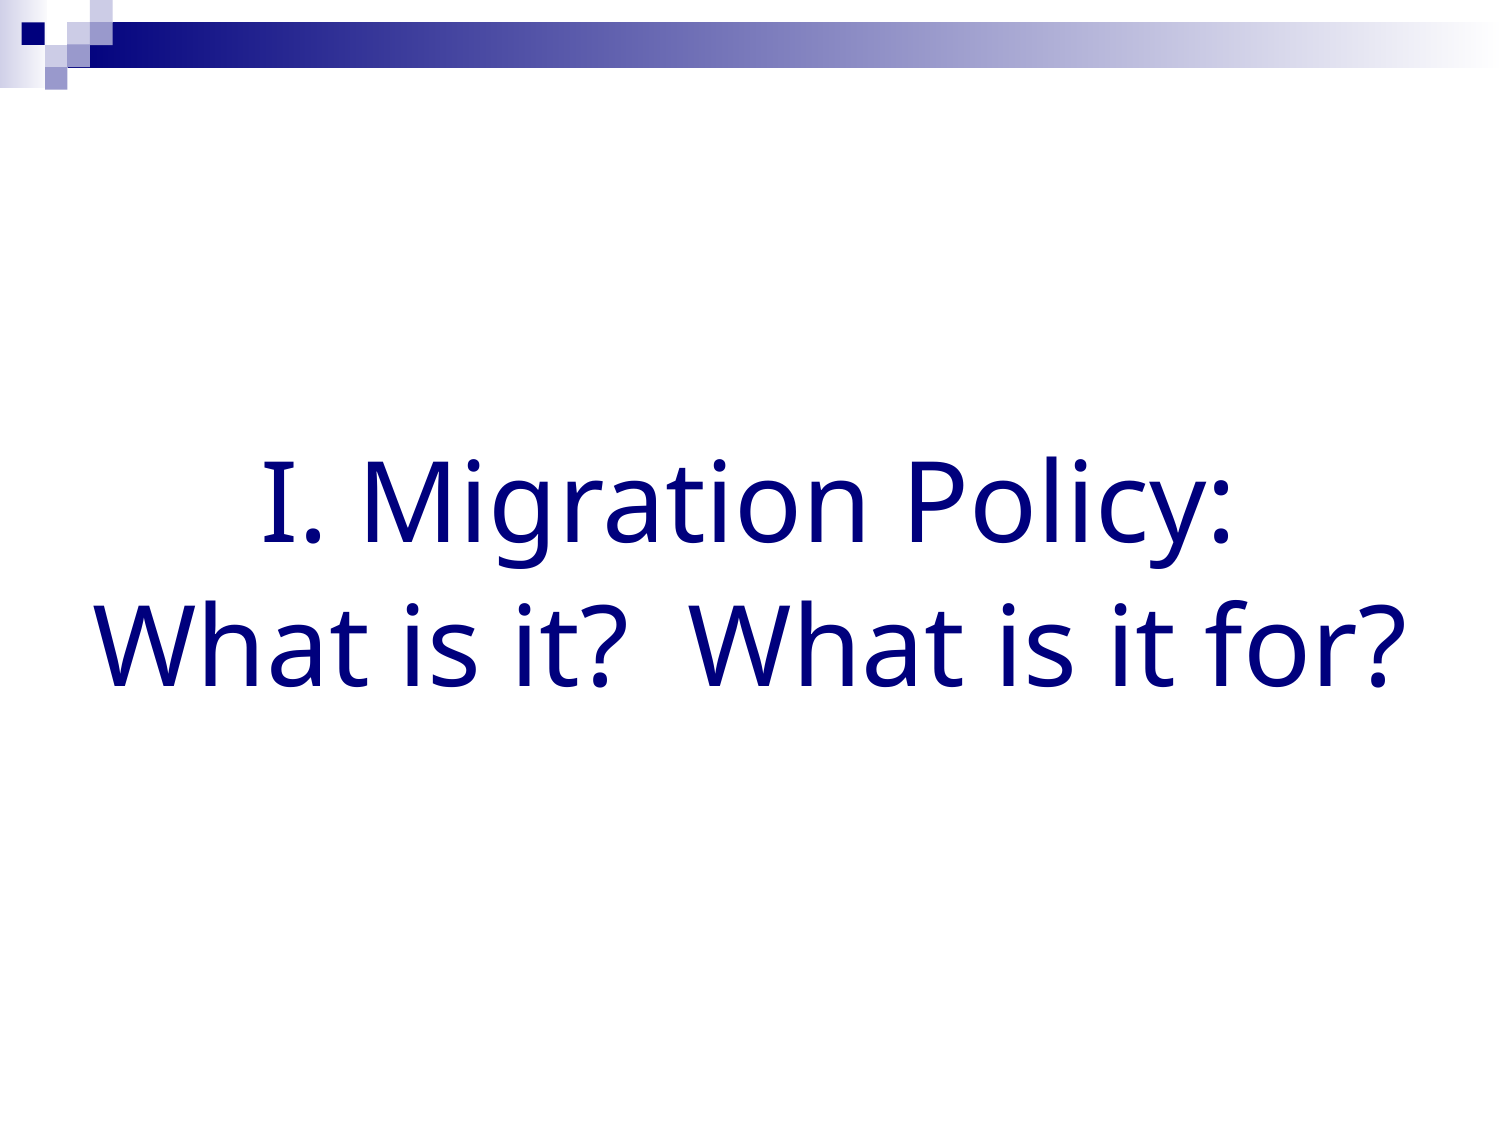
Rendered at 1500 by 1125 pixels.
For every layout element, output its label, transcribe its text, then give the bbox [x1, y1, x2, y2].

list I. Migration Policy: What is it? What is it for? [74, 437, 1426, 801]
